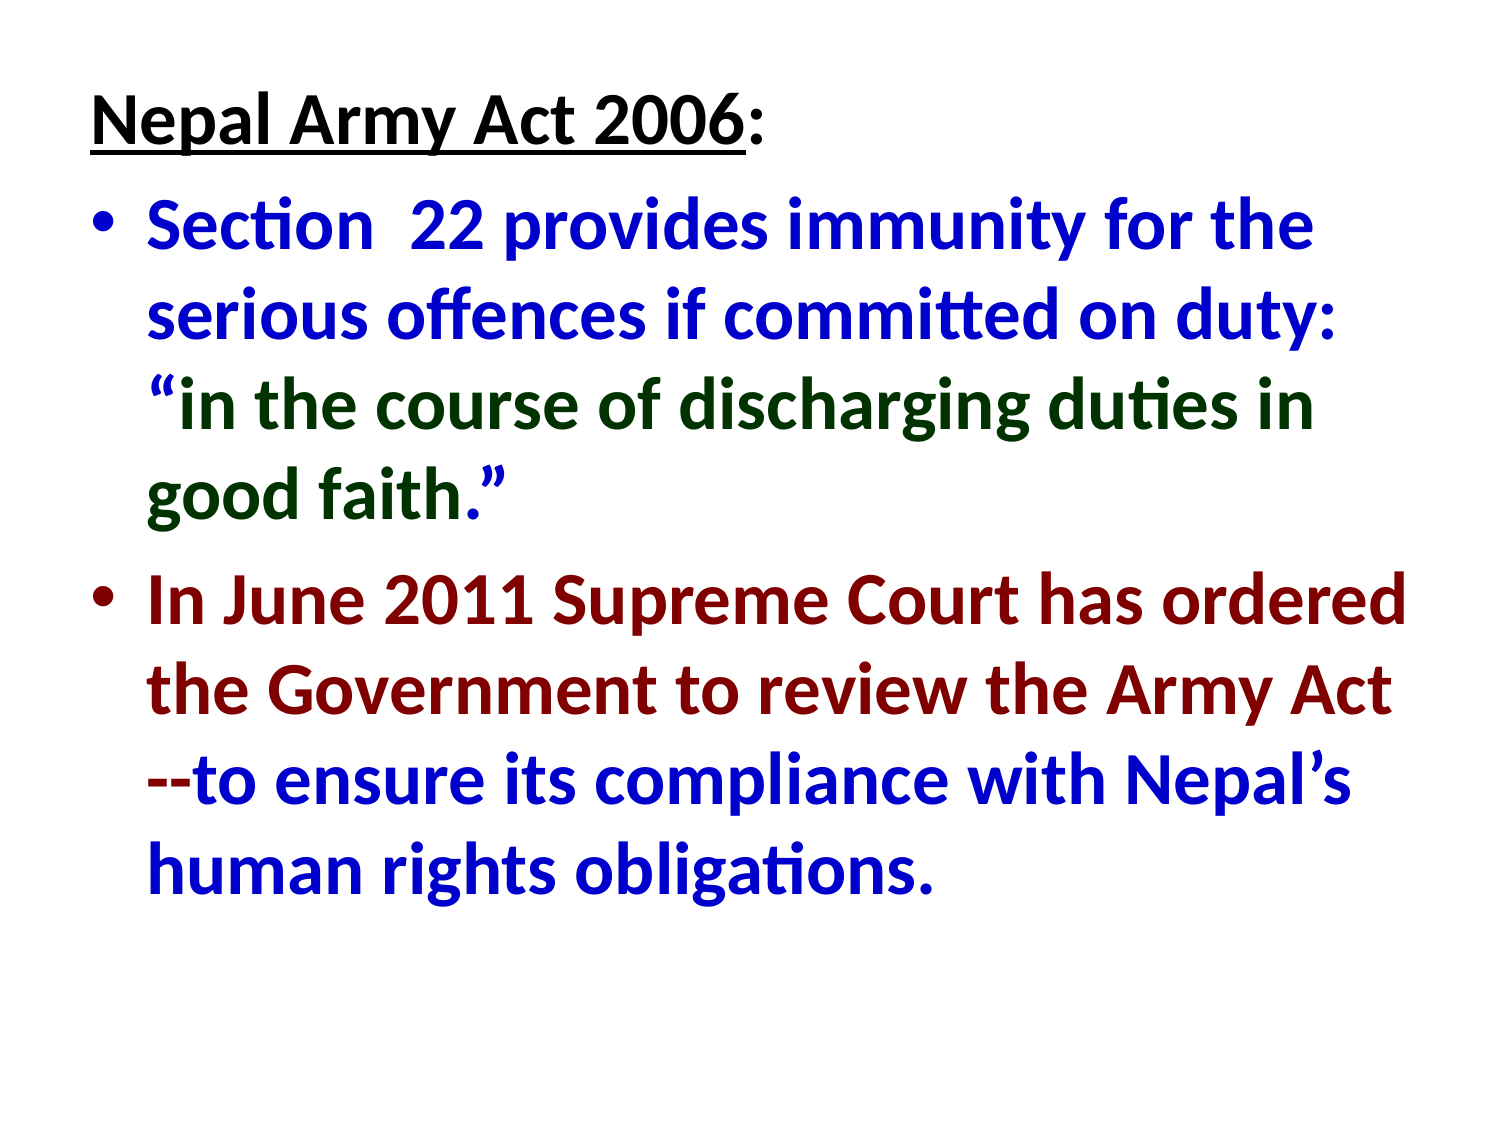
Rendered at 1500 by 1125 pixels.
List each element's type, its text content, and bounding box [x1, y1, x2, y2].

list Nepal Army Act 2006: Section 22 provides immunity for the serious offences if committed on duty: “in the course of discharging duties in good faith.” In June 2011 Supreme Court has ordered the Government to review the Army Act --to ensure its compliance with Nepal’s human rights obligations. [75, 62, 1425, 1005]
